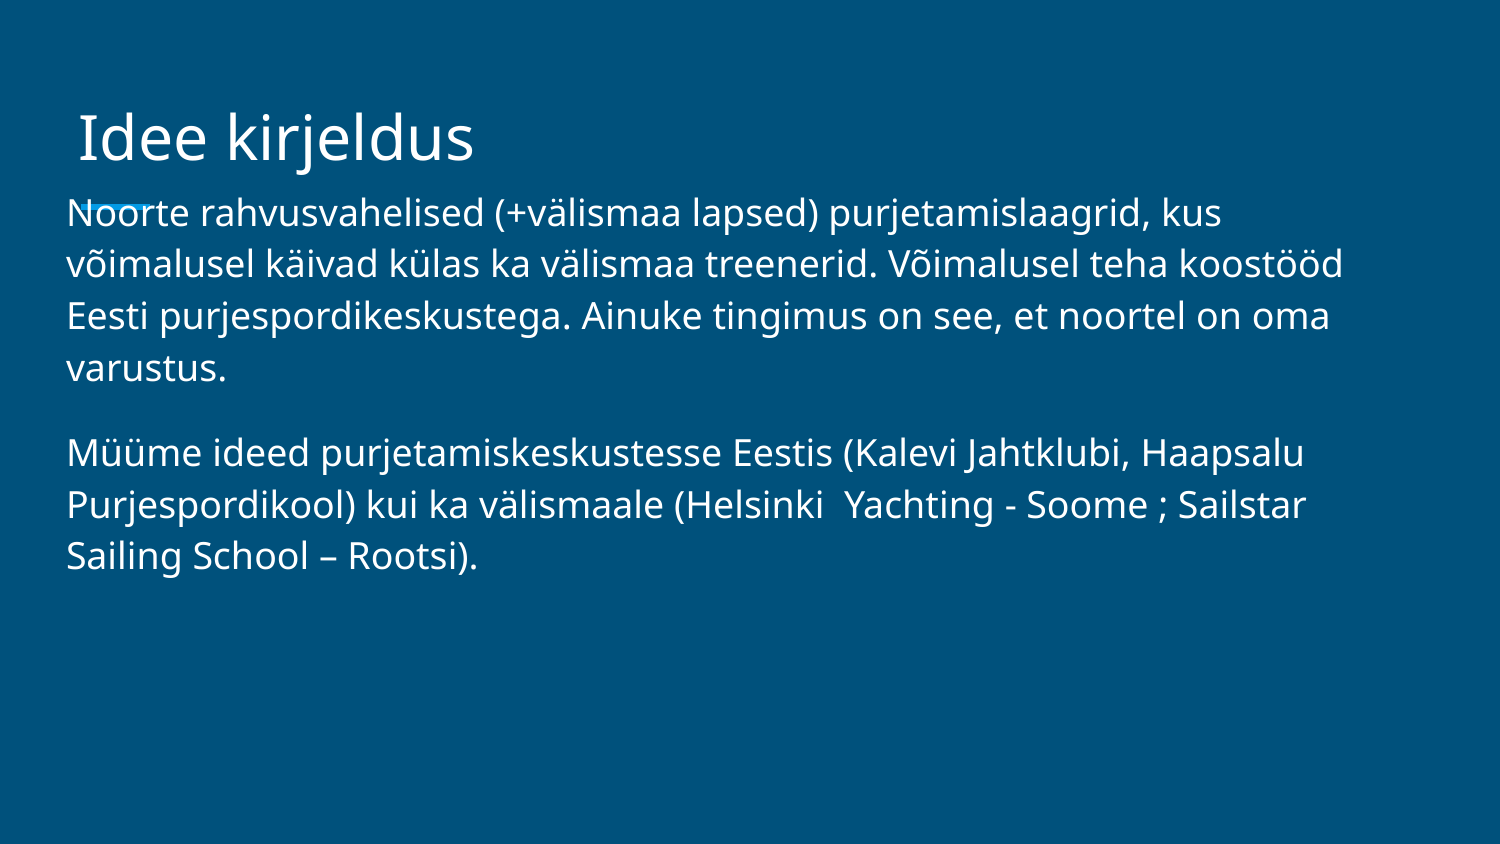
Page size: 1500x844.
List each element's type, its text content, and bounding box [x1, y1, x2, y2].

list Noorte rahvusvahelised (+välismaa lapsed) purjetamislaagrid, kus võimalusel käivad külas ka välismaa treenerid. Võimalusel teha koostööd Eesti purjespordikeskustega. Ainuke tingimus on see, et noortel on oma varustus. Müüme ideed purjetamiskeskustesse Eestis (Kalevi Jahtklubi, Haapsalu Purjespordikool) kui ka välismaale (Helsinki Yachting - Soome ; Sailstar Sailing School – Rootsi). [51, 166, 1434, 728]
title Idee kirjeldus [63, 75, 1437, 188]
